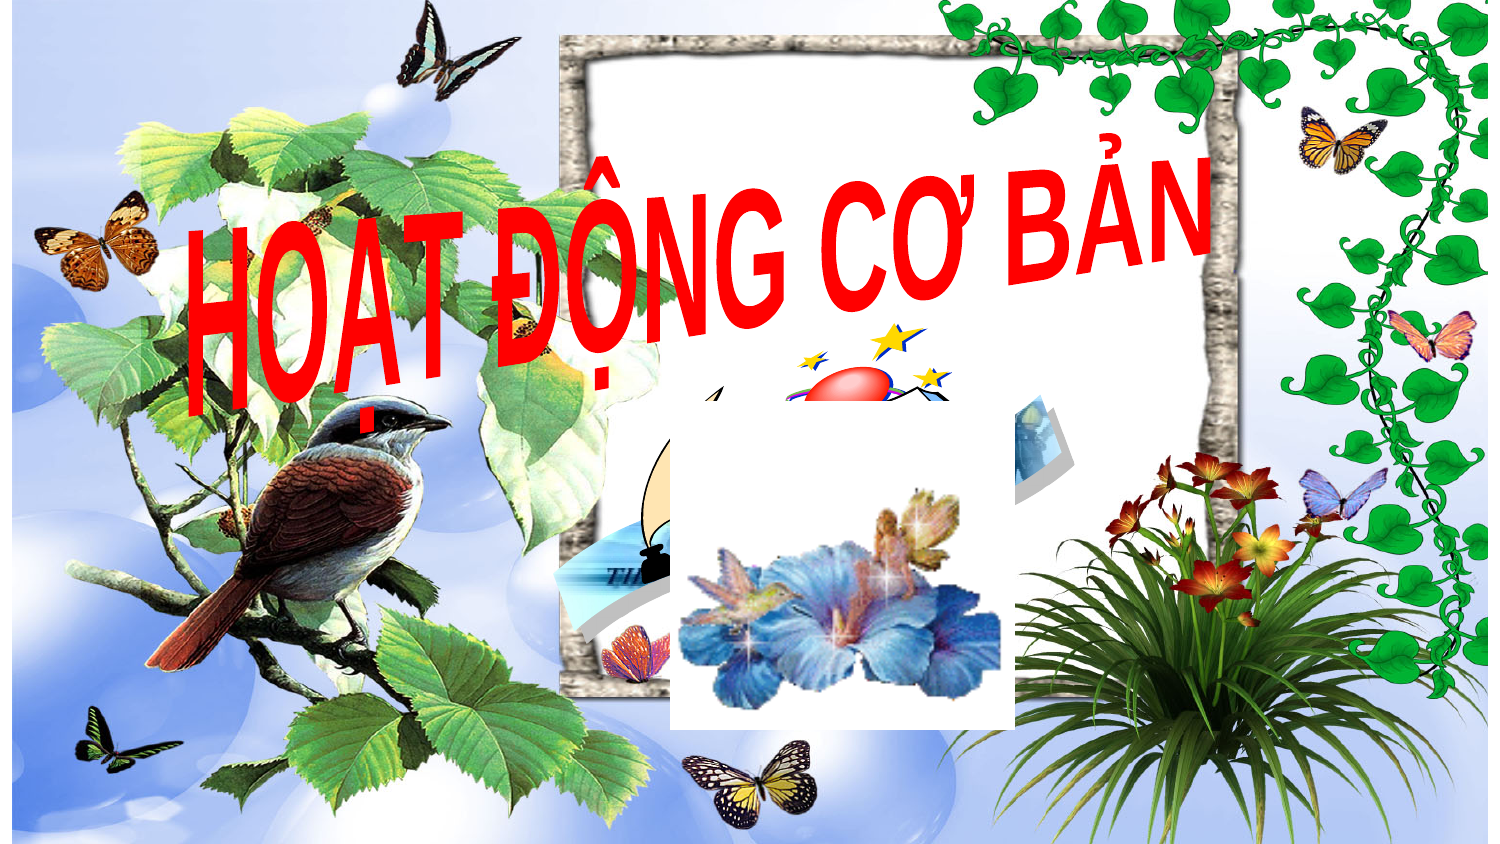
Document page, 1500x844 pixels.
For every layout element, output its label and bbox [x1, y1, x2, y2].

text_box [530, 367, 1051, 568]
picture [12, 0, 1488, 844]
